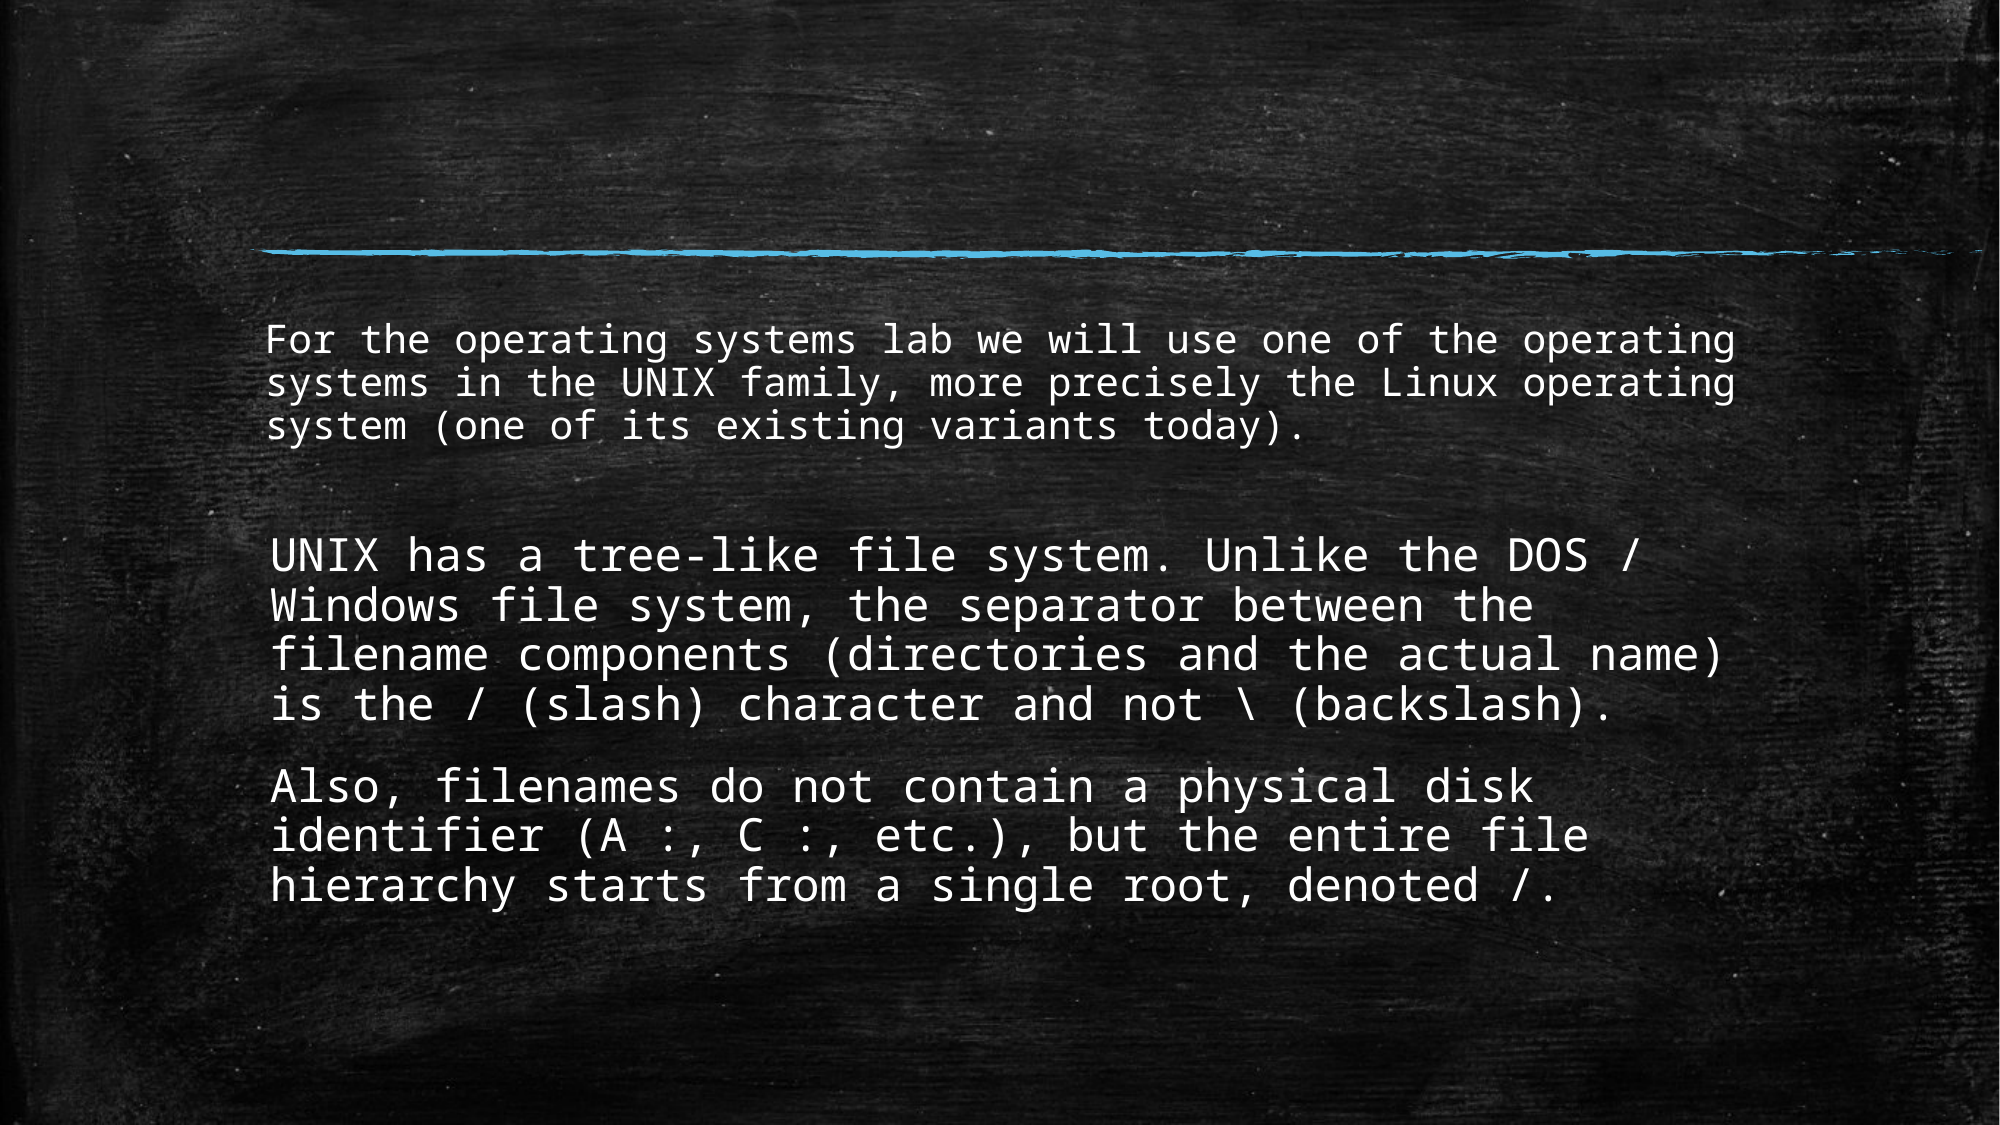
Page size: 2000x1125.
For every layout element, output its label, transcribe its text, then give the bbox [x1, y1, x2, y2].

text_box Also, filenames do not contain a physical disk identifier (A :, C :, etc.), but the entire file hierarchy starts from a single root, denoted /. [254, 755, 1757, 919]
list For the operating systems lab we will use one of the operating systems in the UNIX family, more precisely the Linux operating system (one of its existing variants today). [249, 312, 1773, 485]
text_box UNIX has a tree-like file system. Unlike the DOS / Windows file system, the separator between the filename components (directories and the actual name) is the / (slash) character and not \ (backslash). [254, 524, 1748, 738]
